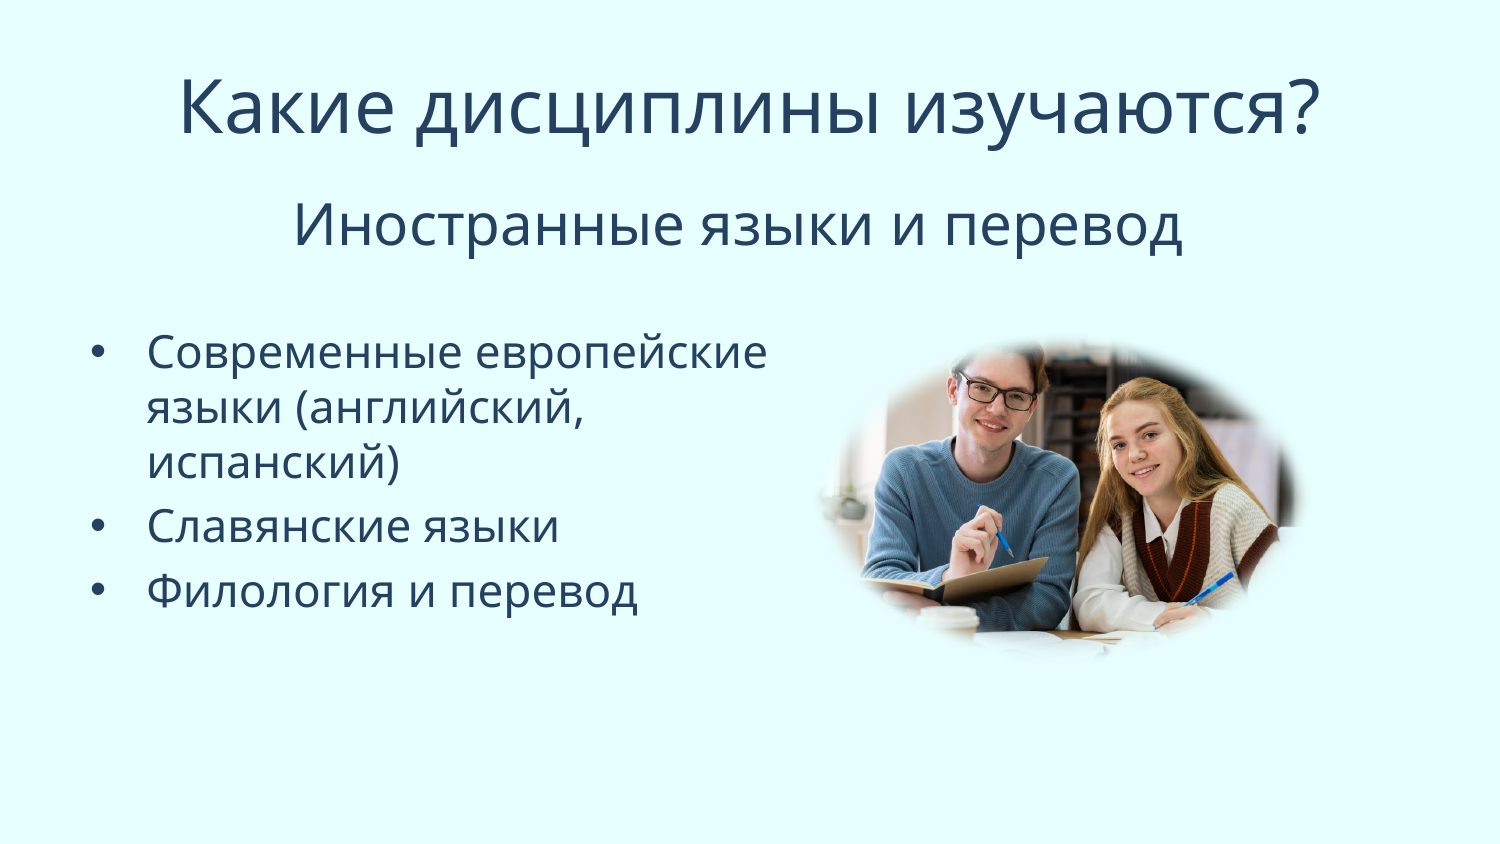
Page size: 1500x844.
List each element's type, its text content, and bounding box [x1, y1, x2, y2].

picture [808, 330, 1315, 667]
title Какие дисциплины изучаются? [75, 33, 1425, 175]
list Иностранные языки и перевод [236, 185, 1239, 265]
list Современные европейские языки (английский, испанский) Славянские языки Филология и перевод [75, 315, 798, 682]
